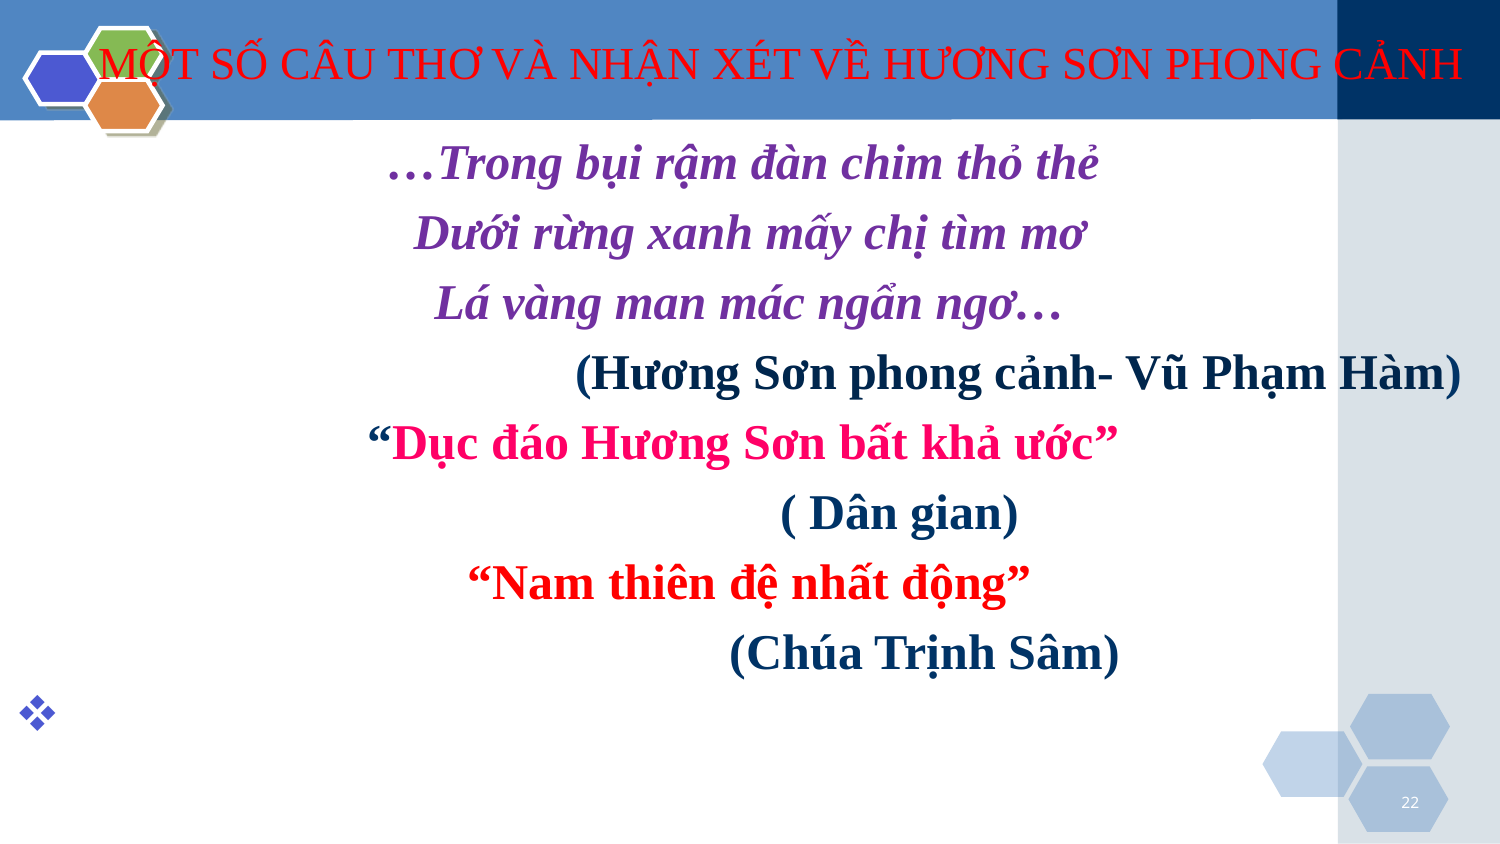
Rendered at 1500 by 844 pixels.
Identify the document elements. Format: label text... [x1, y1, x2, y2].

list …Trong bụi rậm đàn chim thỏ thẻ Dưới rừng xanh mấy chị tìm mơ Lá vàng man mác ngẩn ngơ… (Hương Sơn phong cảnh- Vũ Phạm Hàm) “Dục đáo Hương Sơn bất khả ước” ( Dân gian) “Nam thiên đệ nhất động” (Chúa Trịnh Sâm) [0, 121, 1488, 844]
title MỘT SỐ CÂU THƠ VÀ NHẬN XÉT VỀ HƯƠNG SƠN PHONG CẢNH [24, 9, 1500, 110]
slide_number 22 [1359, 785, 1435, 814]
